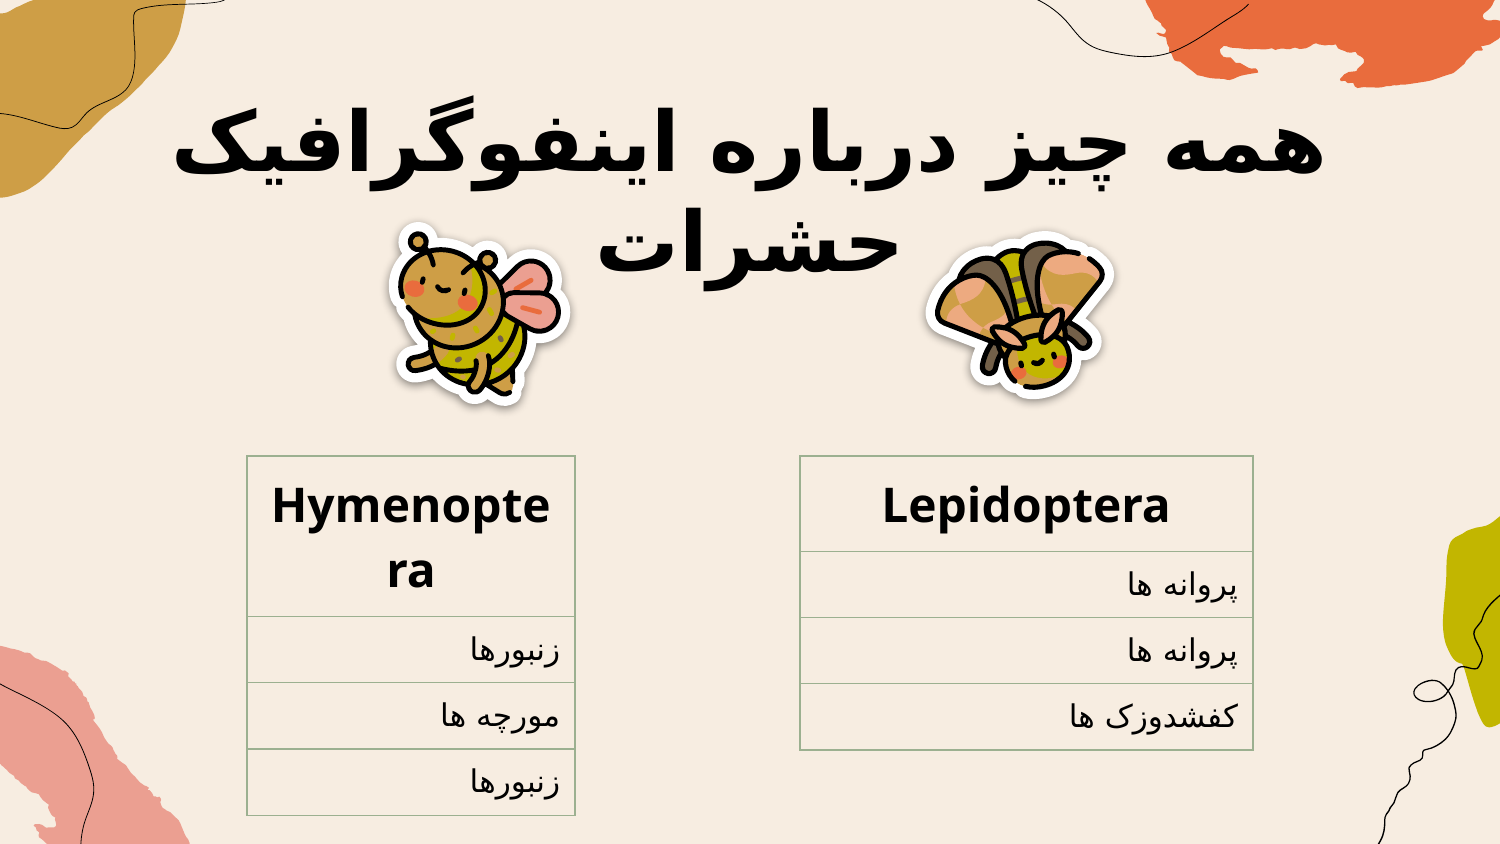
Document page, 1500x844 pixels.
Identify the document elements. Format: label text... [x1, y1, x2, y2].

table_cell مورچه ها [248, 683, 574, 748]
table_cell زنبورها [248, 750, 574, 815]
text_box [373, 225, 574, 412]
table_cell پروانه ها [801, 552, 1252, 617]
title همه چیز درباره اینفوگرافیک حشرات [118, 72, 1382, 167]
table_cell زنبورها [248, 617, 574, 682]
table_cell کفشدوزک ها [801, 684, 1252, 749]
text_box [937, 246, 1116, 391]
table_cell پروانه ها [801, 618, 1252, 683]
table_header Lepidoptera [801, 457, 1252, 551]
table_header Hymenoptera [248, 457, 574, 616]
